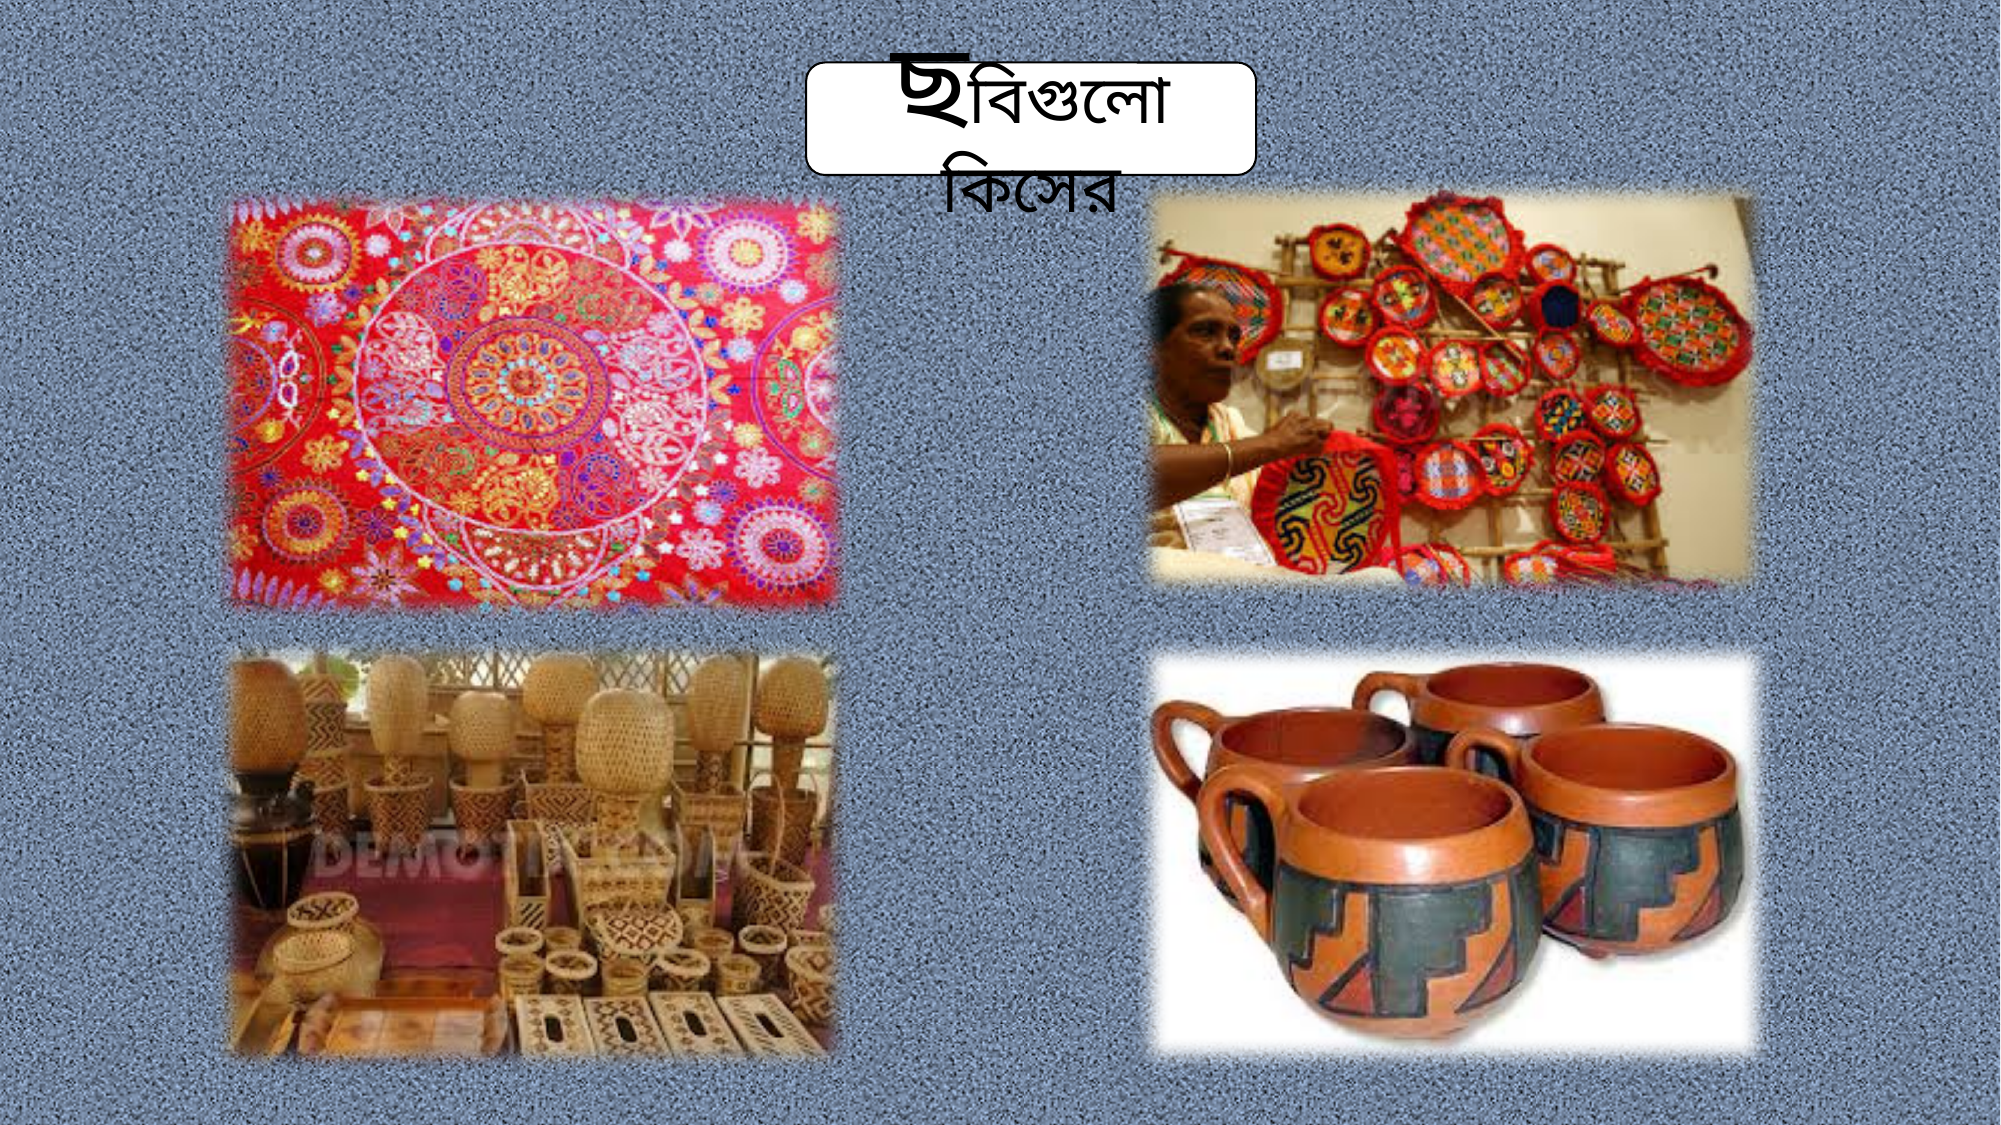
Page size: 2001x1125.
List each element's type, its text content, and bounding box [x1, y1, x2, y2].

picture [213, 185, 852, 623]
picture [1132, 635, 1774, 1073]
footer ABDULLAH AT TARIQ [662, 1042, 1338, 1103]
picture [1132, 174, 1771, 600]
text_box ছবিগুলো কিসের [805, 61, 1258, 177]
picture [213, 635, 852, 1073]
